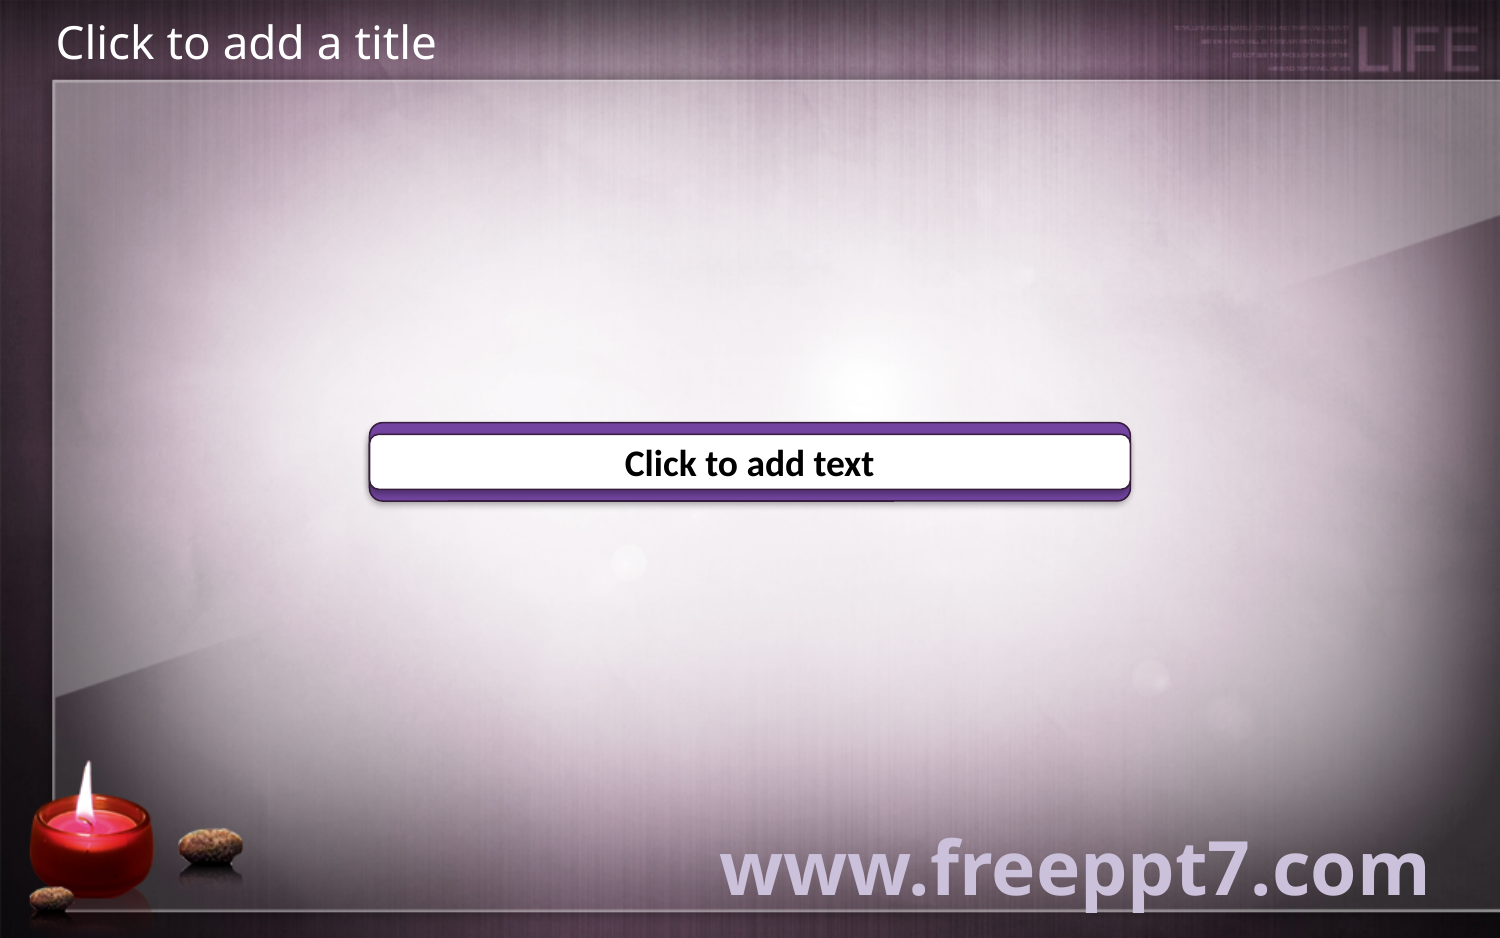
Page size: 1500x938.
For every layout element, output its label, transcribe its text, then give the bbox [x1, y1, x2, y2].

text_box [369, 422, 1131, 502]
picture [0, 0, 1500, 938]
text_box Click to add a title [40, 5, 558, 76]
